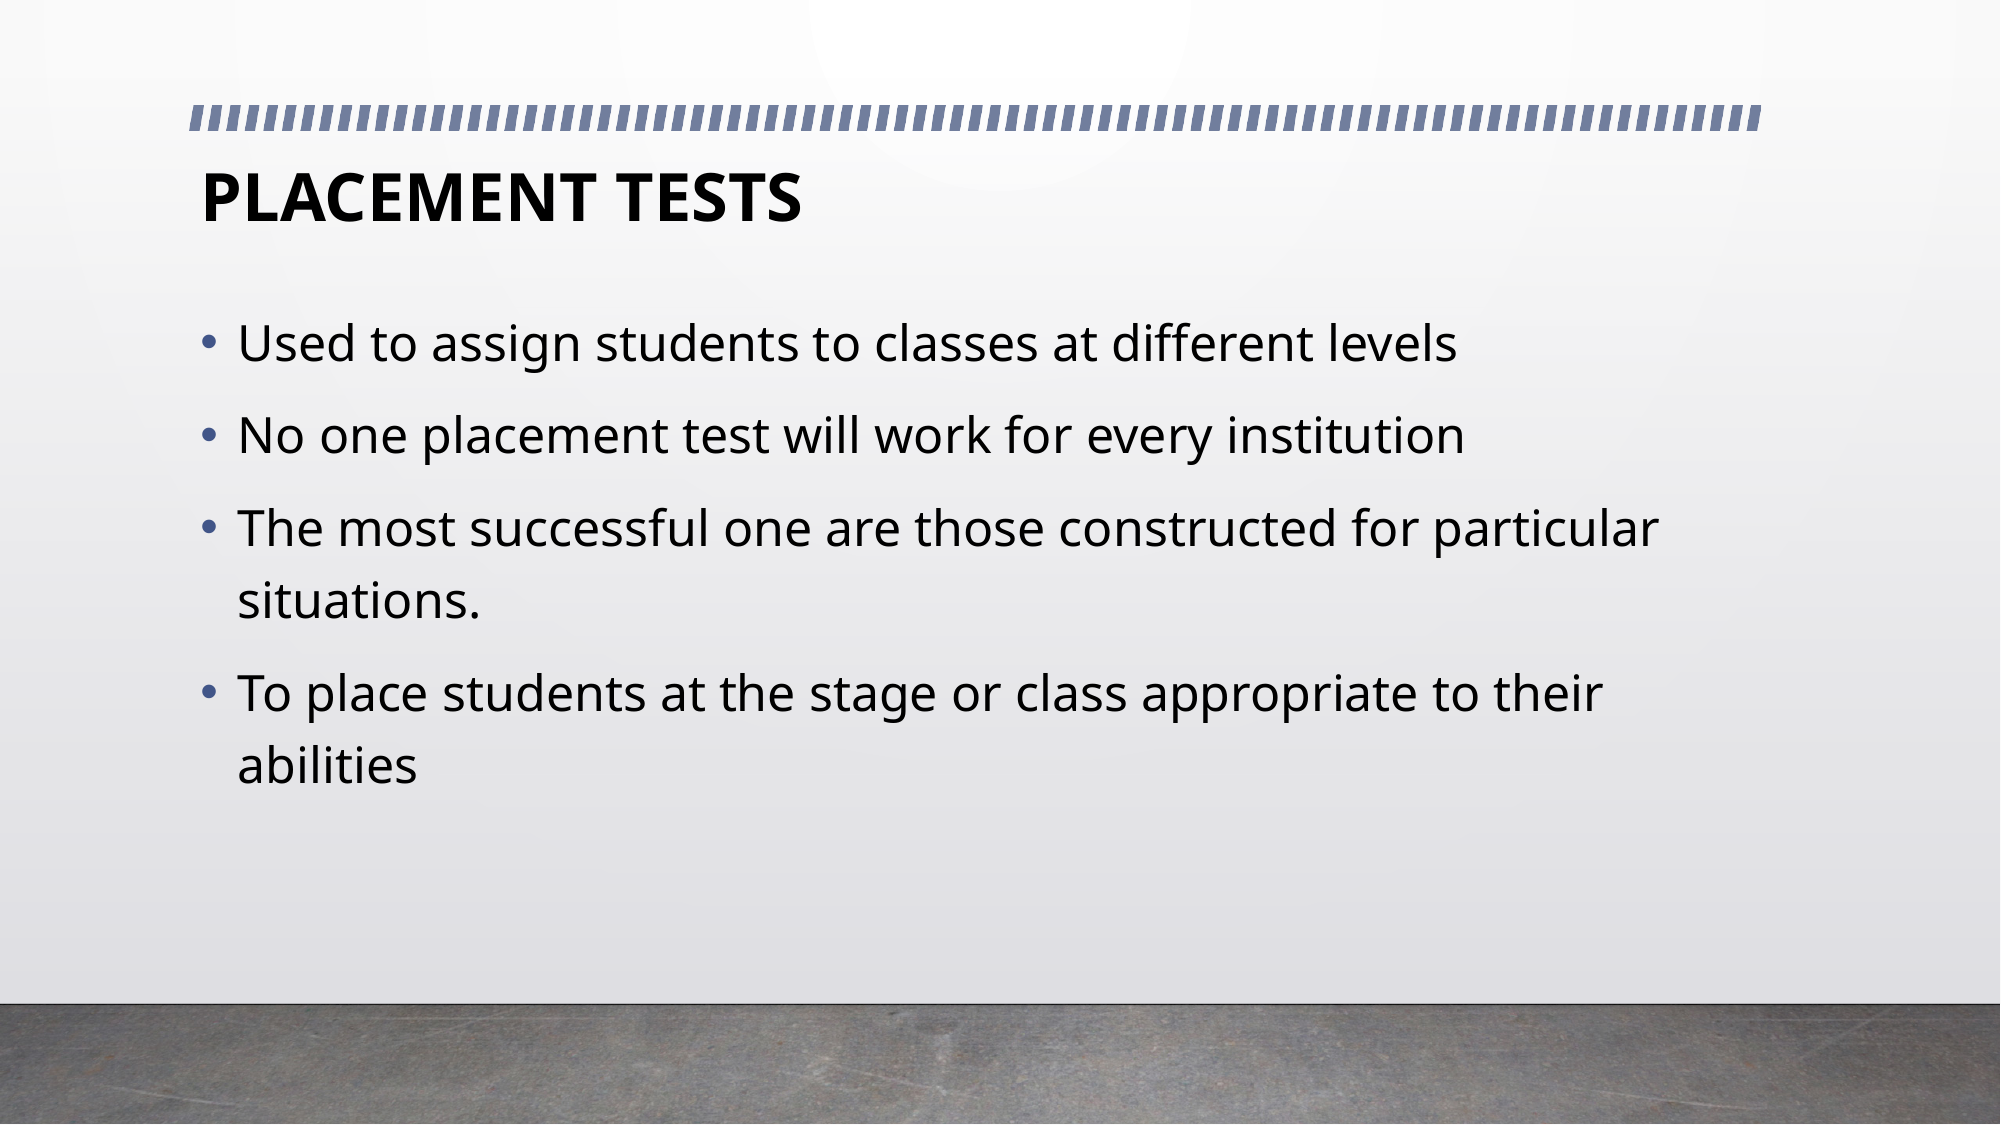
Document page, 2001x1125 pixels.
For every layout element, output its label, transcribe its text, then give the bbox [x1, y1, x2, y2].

picture [0, 1004, 2000, 1124]
title PLACEMENT TESTS [185, 156, 1761, 291]
list Used to assign students to classes at different levels No one placement test will work for every institution The most successful one are those constructed for particular situations. To place students at the stage or class appropriate to their abilities [185, 291, 1761, 897]
